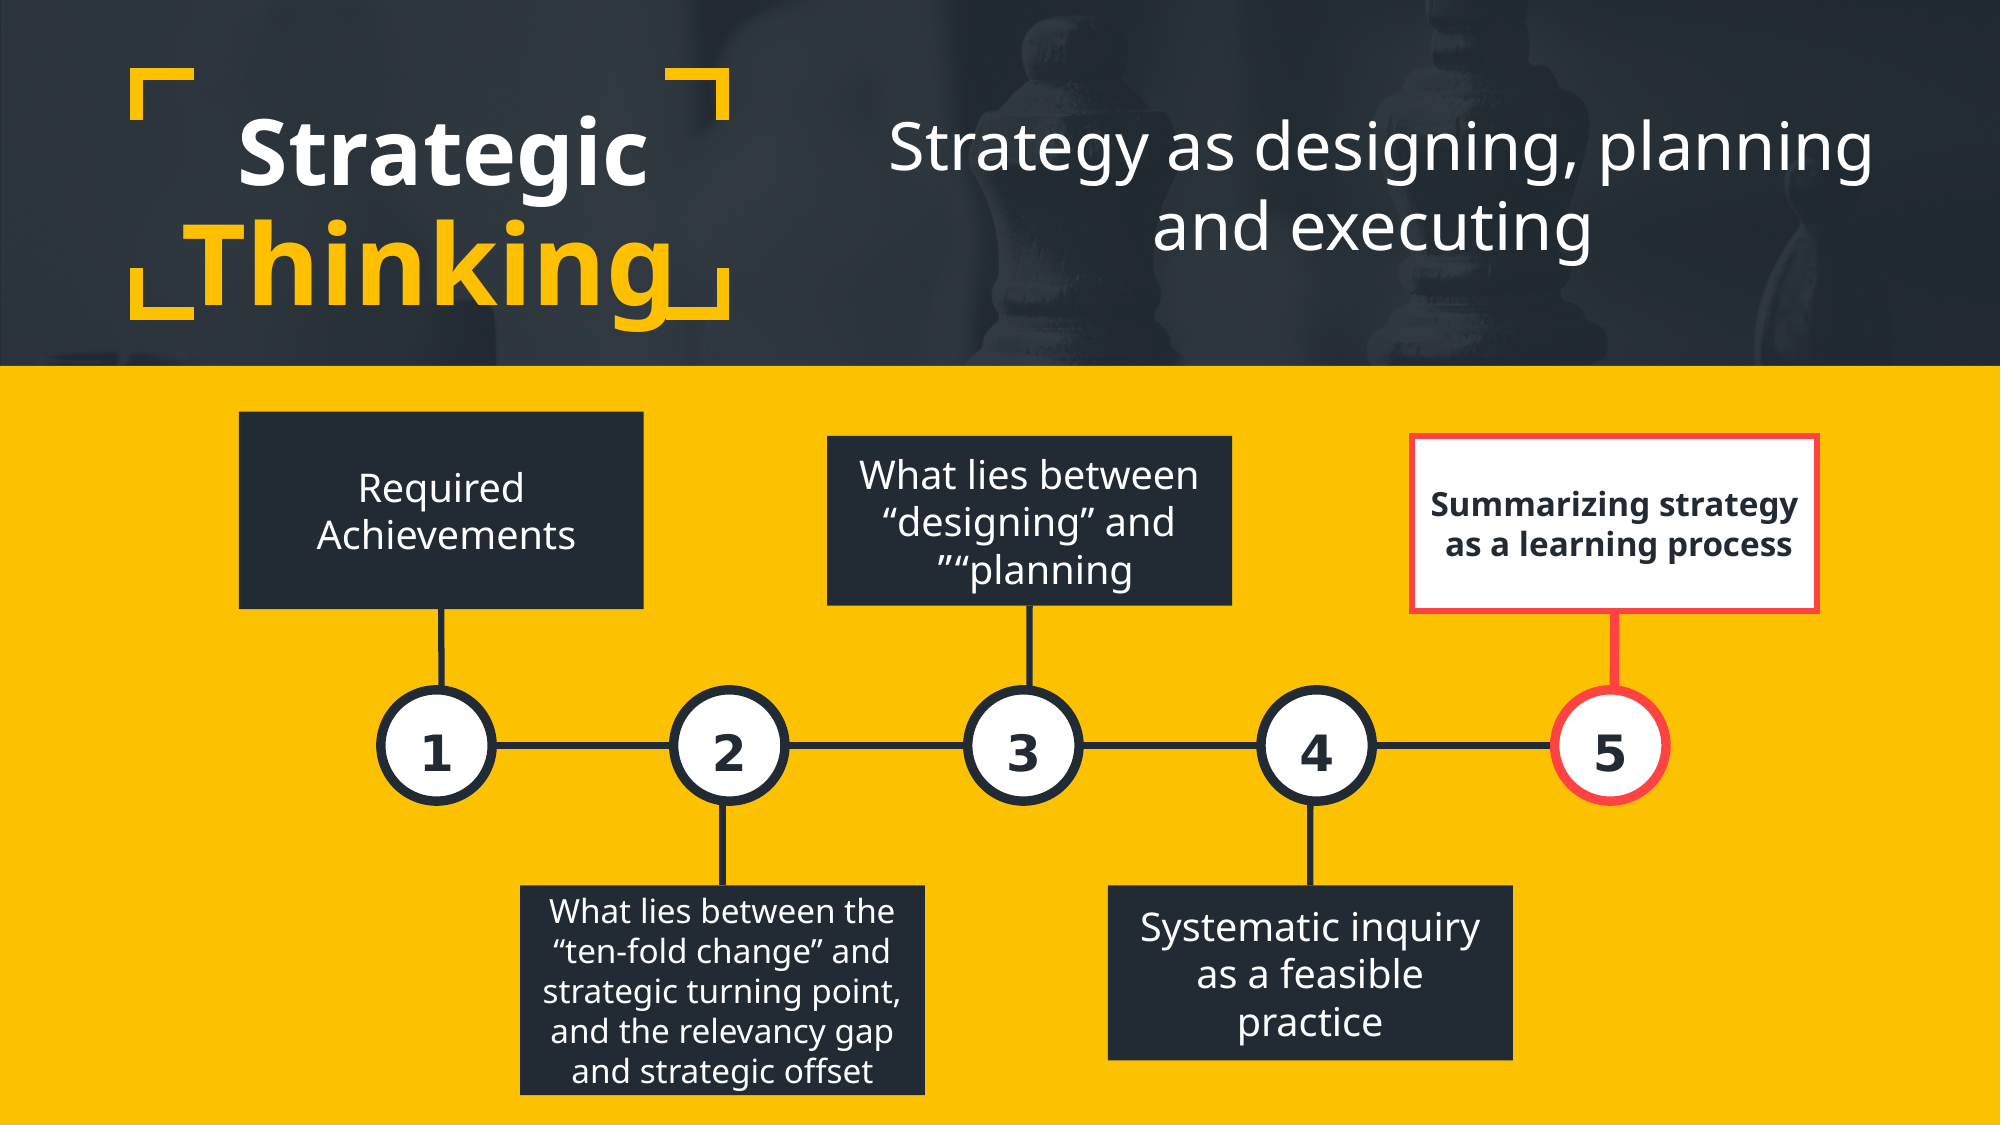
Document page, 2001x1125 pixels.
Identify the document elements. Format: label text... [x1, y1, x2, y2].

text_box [136, 65, 723, 314]
text_box 3 [966, 746, 1081, 803]
text_box 2 [672, 746, 786, 803]
text_box Strategy as designing, planning and executing [723, 96, 2000, 271]
text_box 4 [1259, 688, 1374, 745]
text_box 3 [966, 688, 1081, 745]
text_box 5 [1553, 688, 1668, 803]
text_box 1 [379, 688, 494, 803]
text_box What lies between “designing” and “planning” [826, 435, 1233, 607]
text_box Summarizing strategy as a learning process [1411, 435, 1818, 612]
text_box 2 [672, 688, 786, 745]
text_box What lies between the “ten-fold change” and strategic turning point, and the relevancy gap and strategic offset [519, 884, 926, 1096]
text_box Required Achievements [238, 411, 645, 610]
text_box Systematic inquiry as a feasible practice [1107, 884, 1514, 1061]
text_box 4 [1259, 746, 1374, 803]
